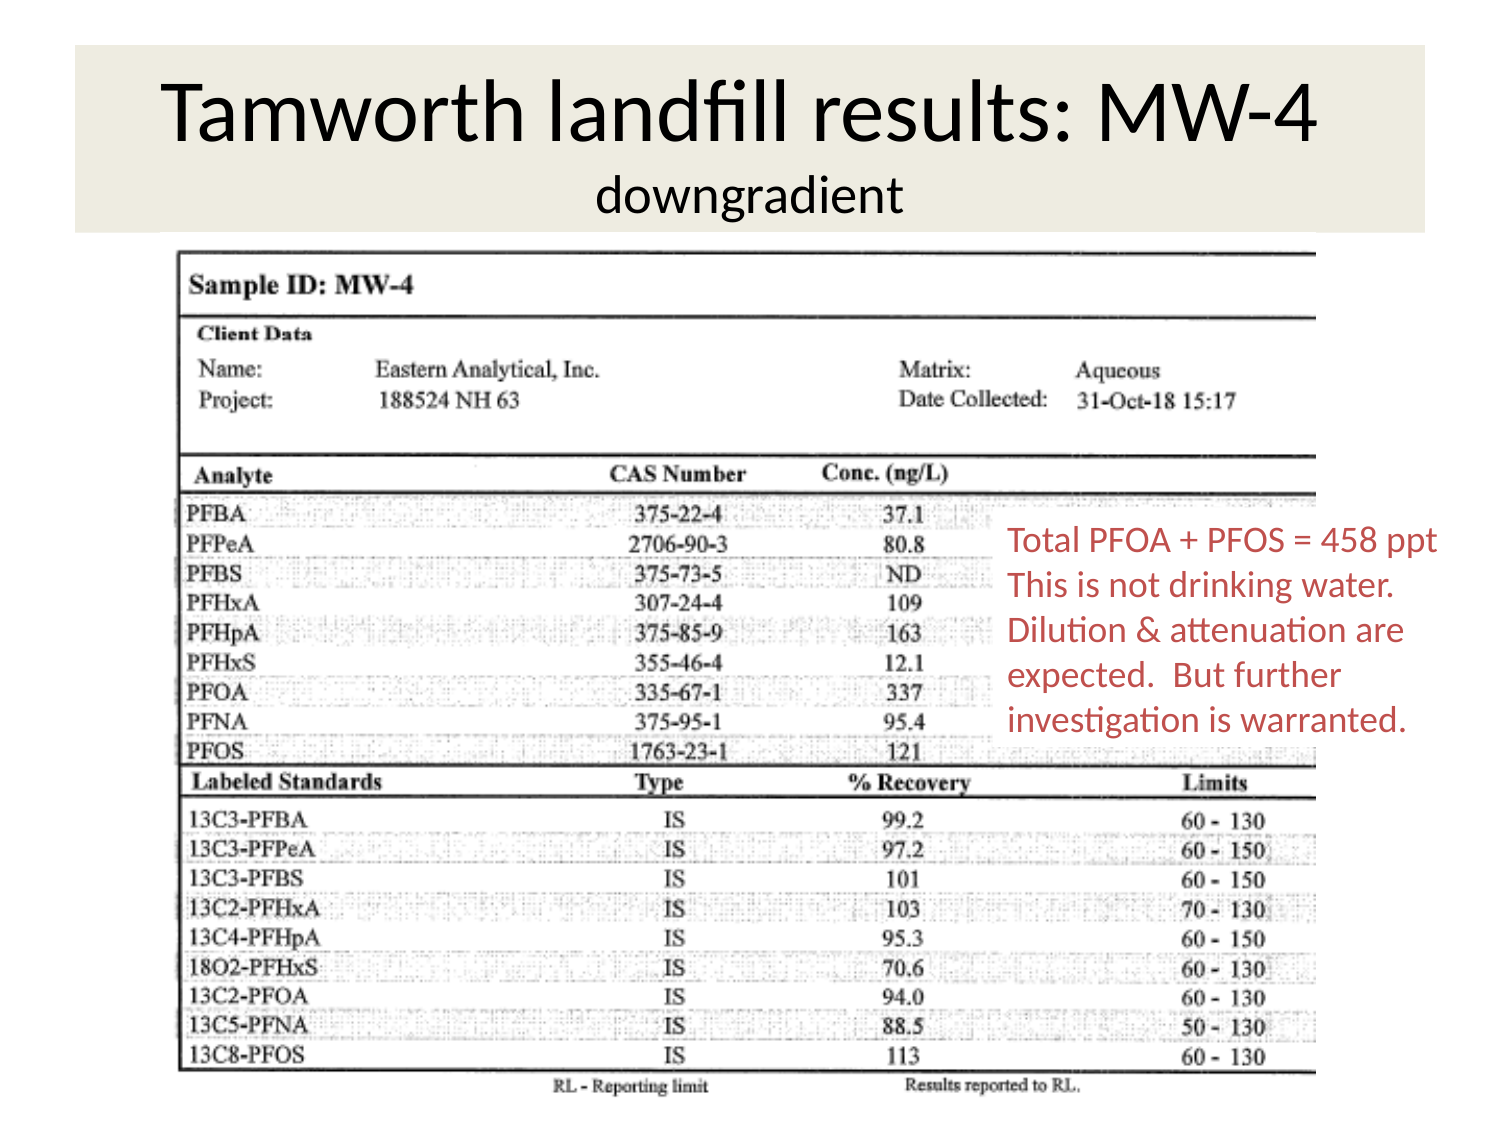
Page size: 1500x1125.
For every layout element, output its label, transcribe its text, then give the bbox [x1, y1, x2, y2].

text_box Total PFOA + PFOS = 458 ppt This is not drinking water. Dilution & attenuation are expected. But further investigation is warranted. [1320, 507, 1477, 748]
title Tamworth landfill results: MW-4 downgradient [75, 45, 1425, 233]
picture [160, 232, 1316, 1119]
